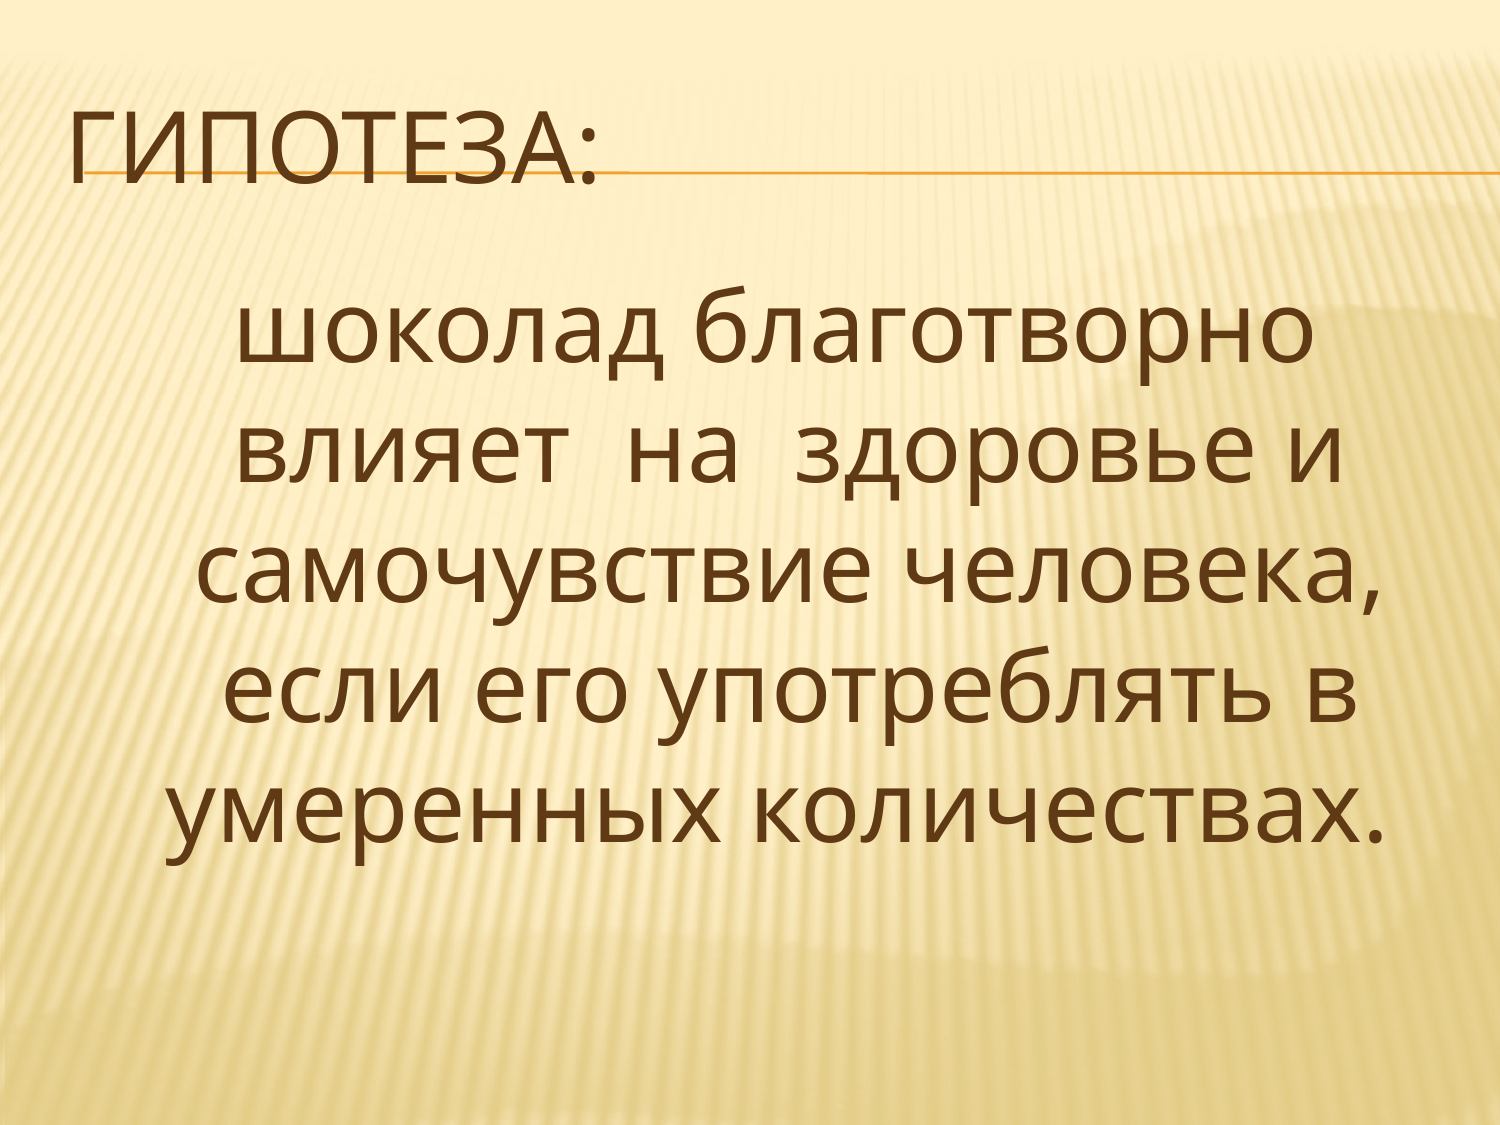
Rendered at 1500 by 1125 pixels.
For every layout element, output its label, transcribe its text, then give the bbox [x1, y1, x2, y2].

list шоколад благотворно влияет на здоровье и самочувствие человека, если его употреблять в умеренных количествах. [50, 254, 1475, 998]
title Гипотеза: [50, 75, 1475, 213]
